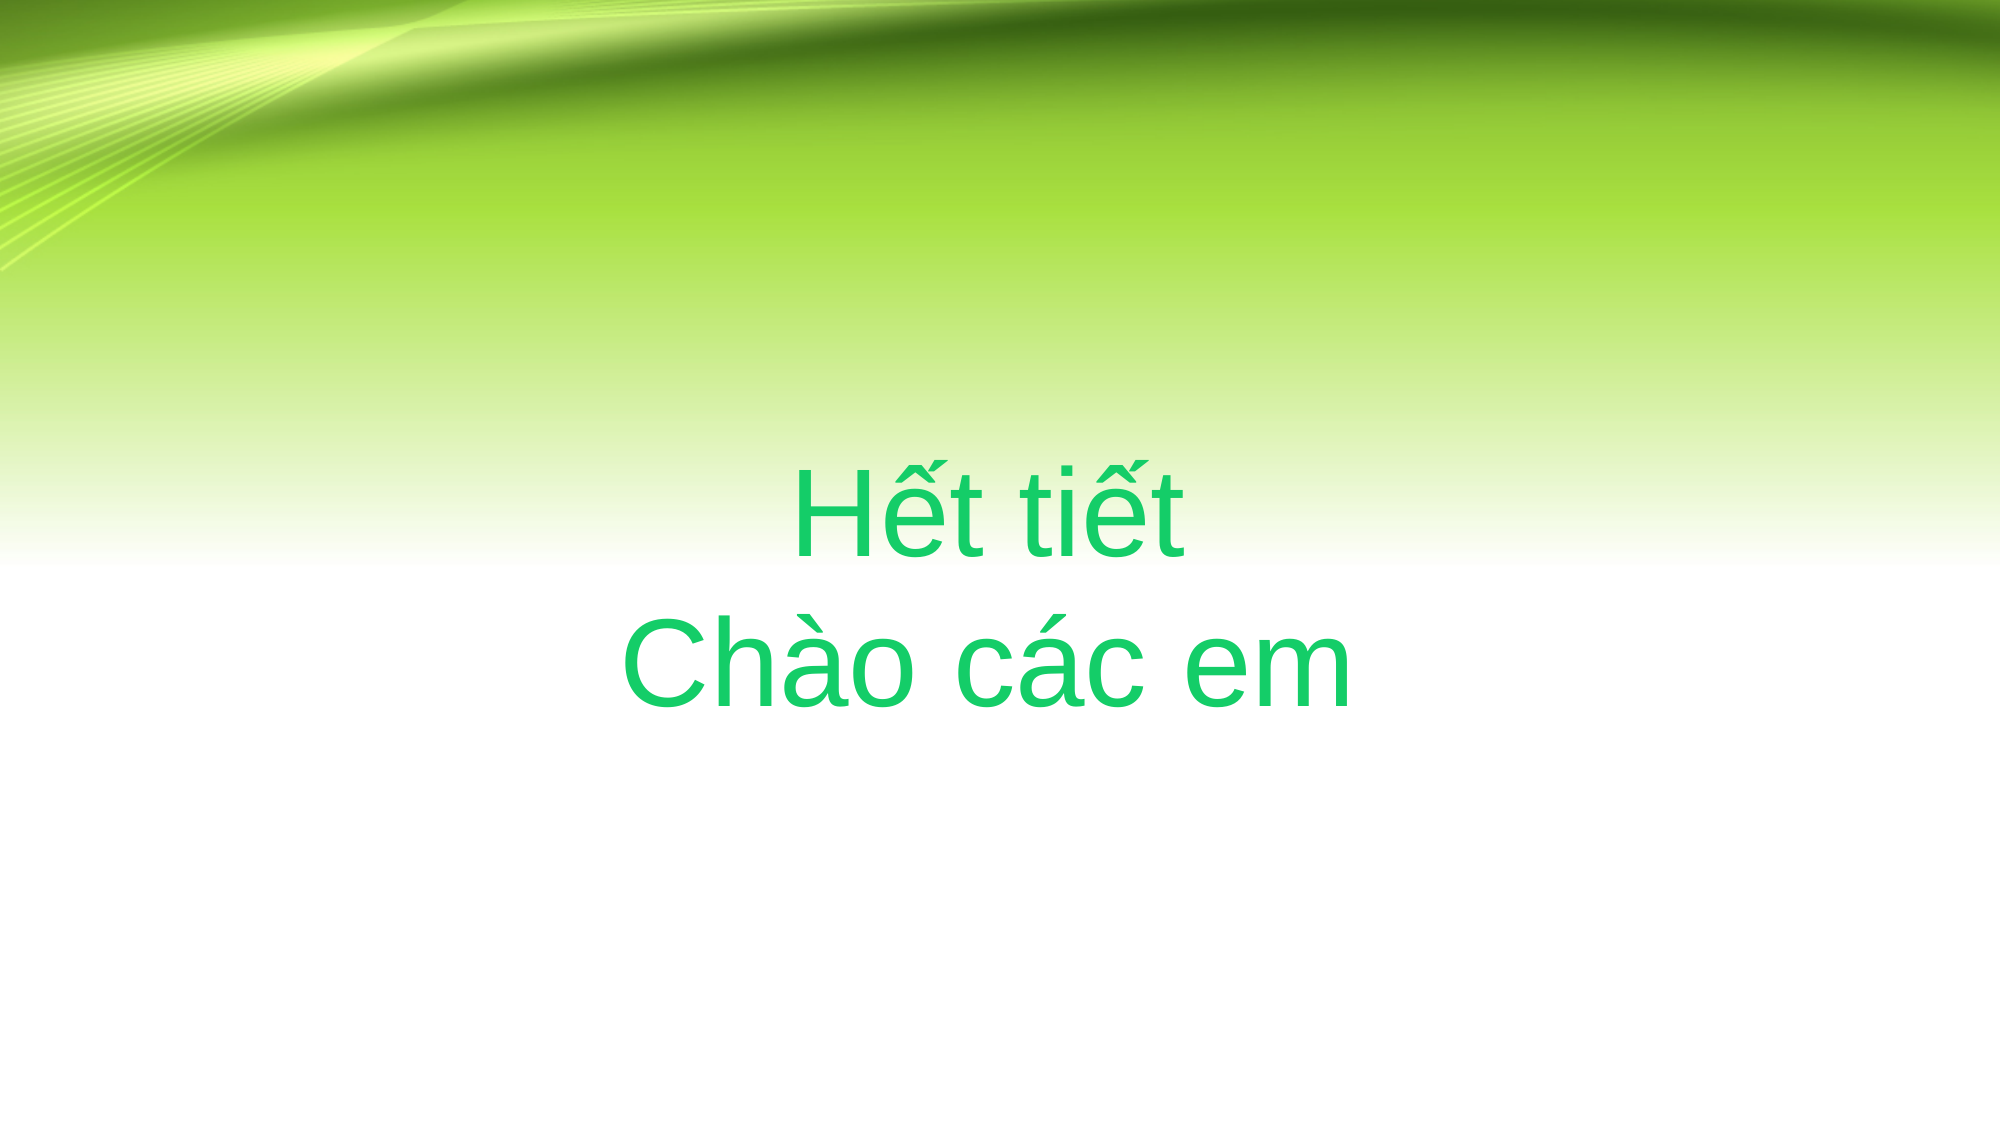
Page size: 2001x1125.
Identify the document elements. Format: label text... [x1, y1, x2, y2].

picture [0, 0, 2000, 1125]
title Hết tiết Chào các em [125, 471, 1851, 690]
